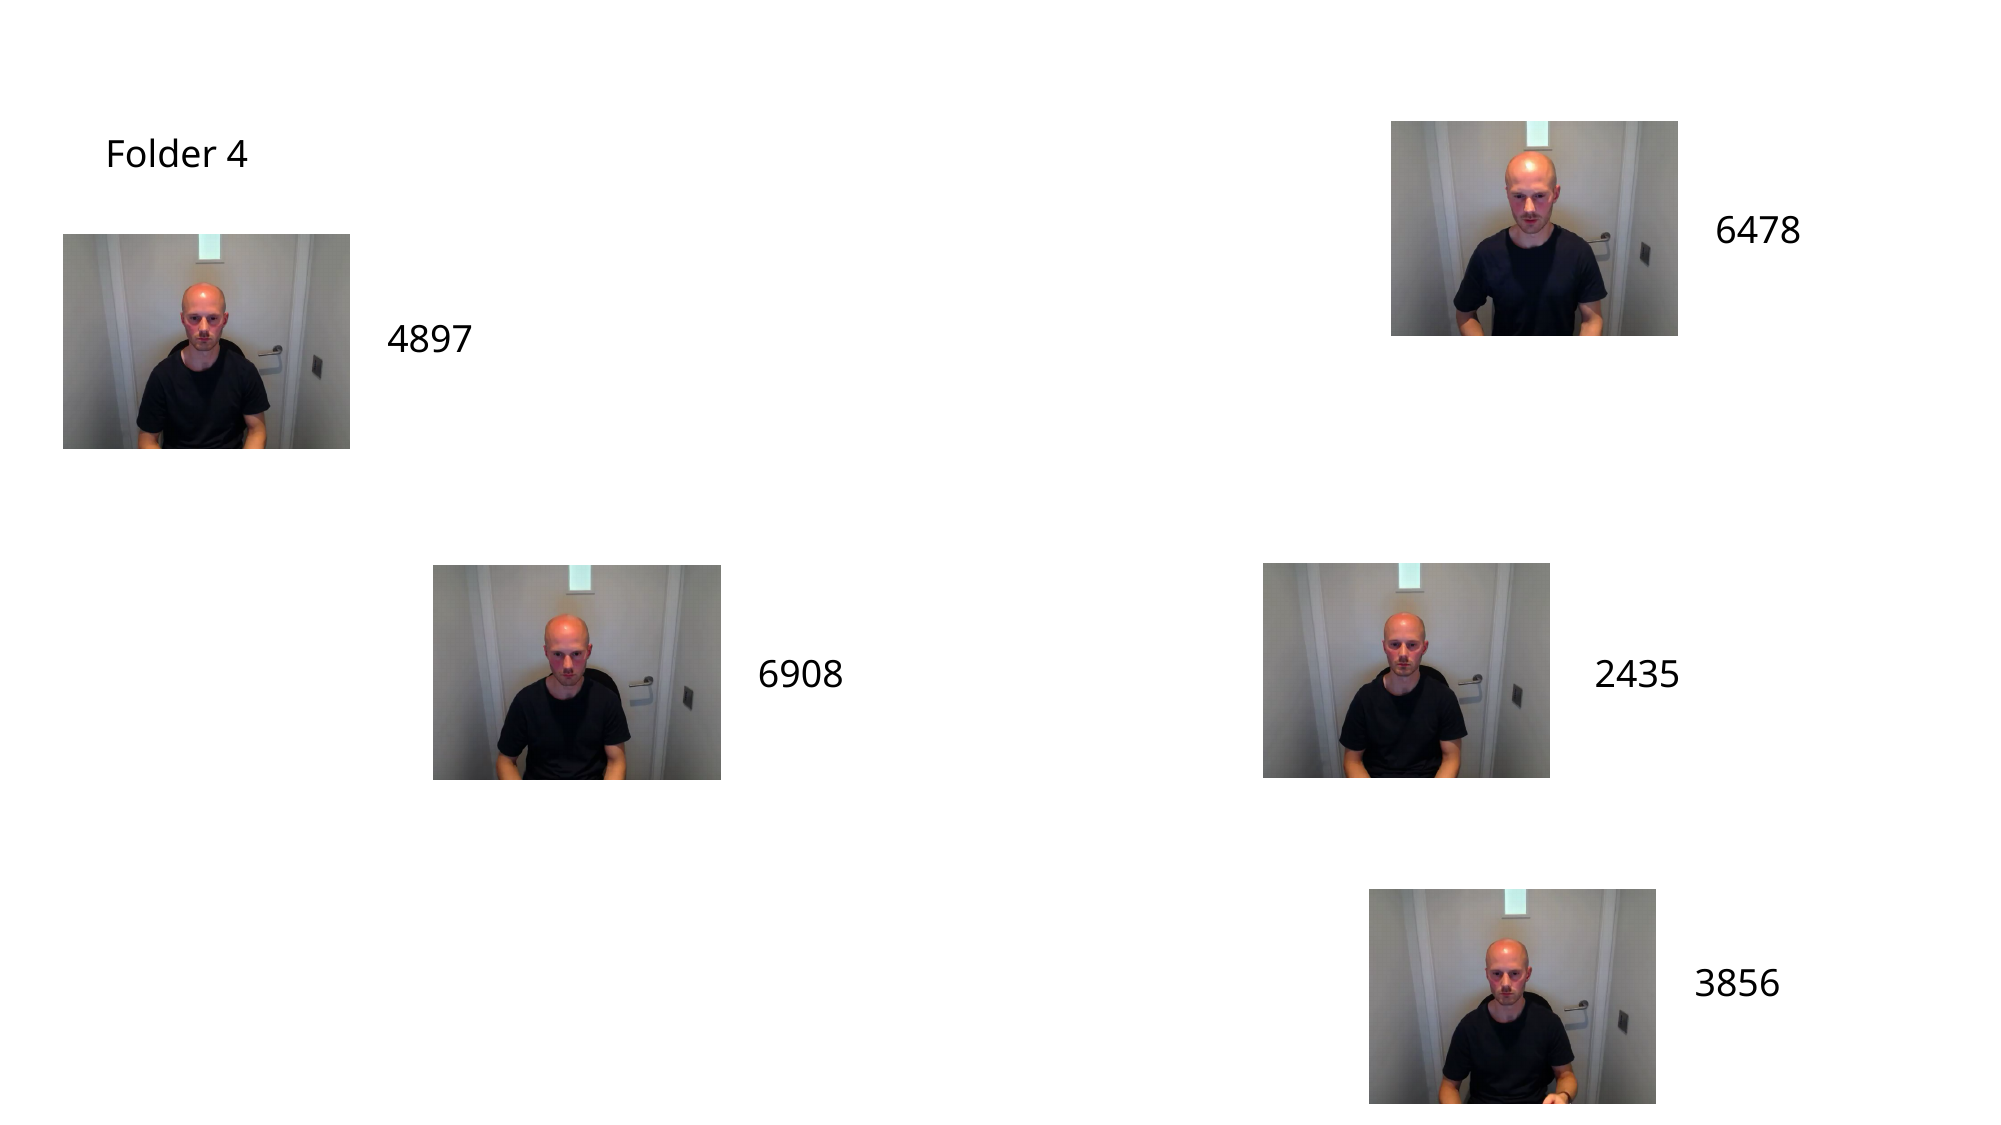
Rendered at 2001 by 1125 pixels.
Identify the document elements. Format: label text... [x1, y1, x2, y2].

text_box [1262, 561, 1702, 779]
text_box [61, 232, 494, 450]
text_box Folder 4 [90, 122, 264, 183]
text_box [1367, 888, 1802, 1106]
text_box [1389, 119, 1823, 337]
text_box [432, 564, 865, 782]
